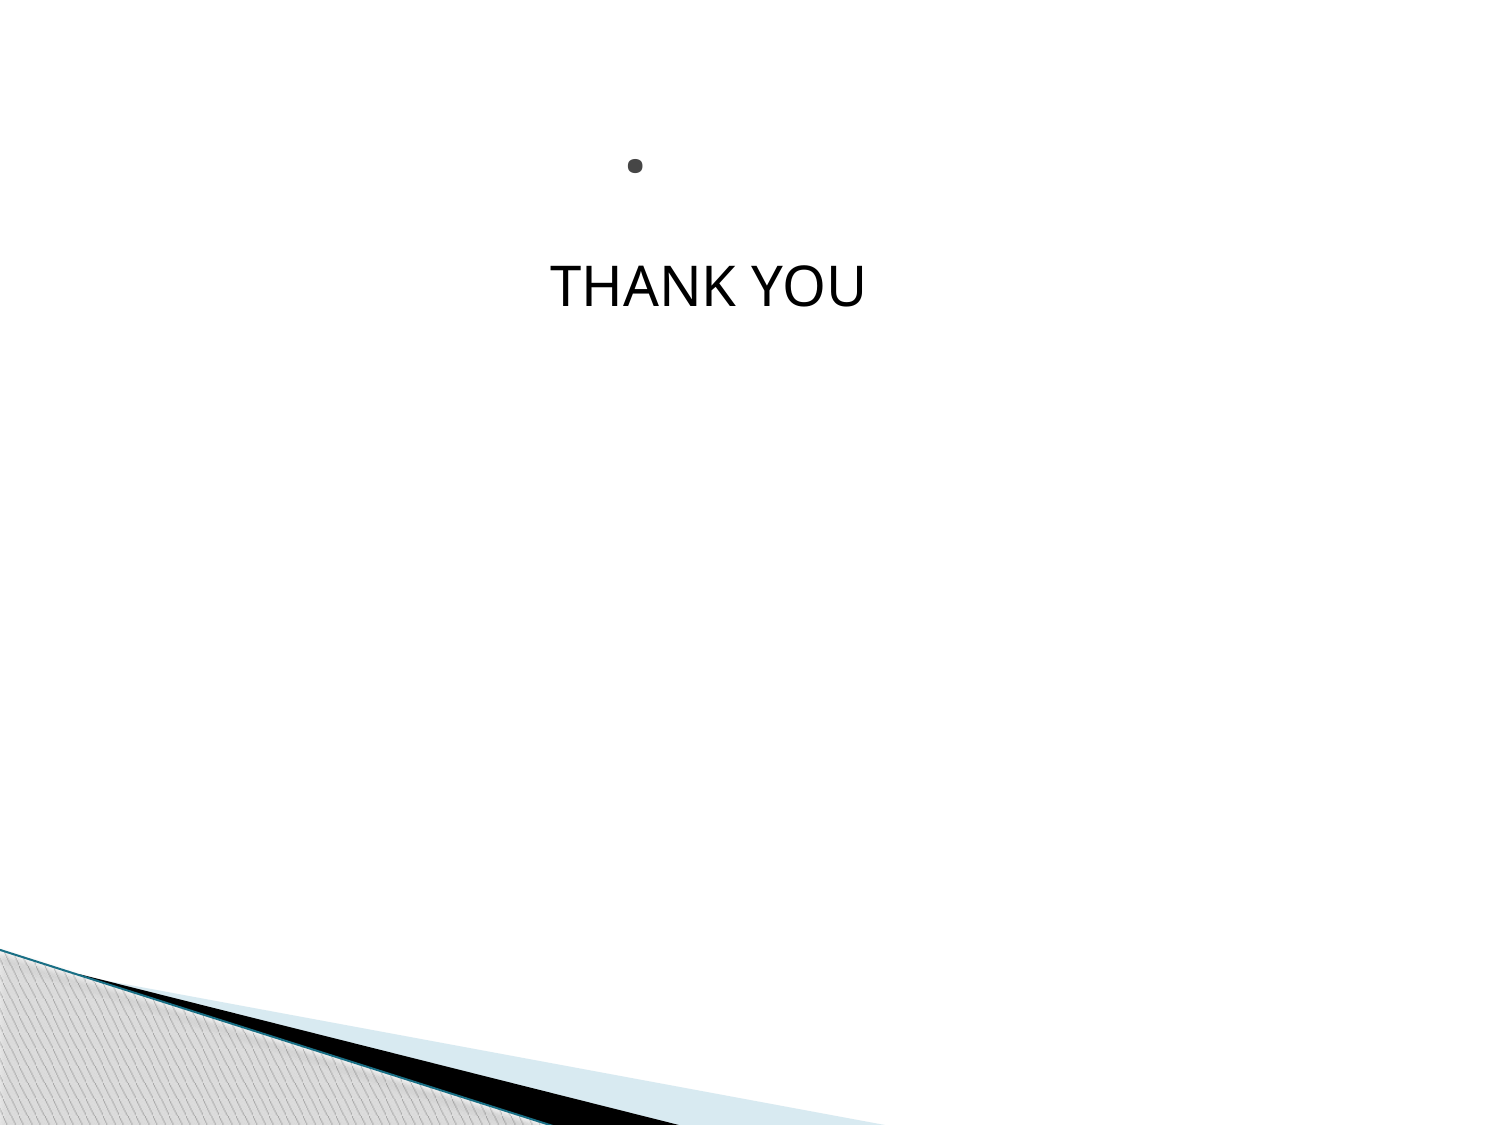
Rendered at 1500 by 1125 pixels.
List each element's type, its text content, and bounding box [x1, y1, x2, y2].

list THANK YOU [75, 243, 1425, 986]
title . [75, 45, 1425, 233]
